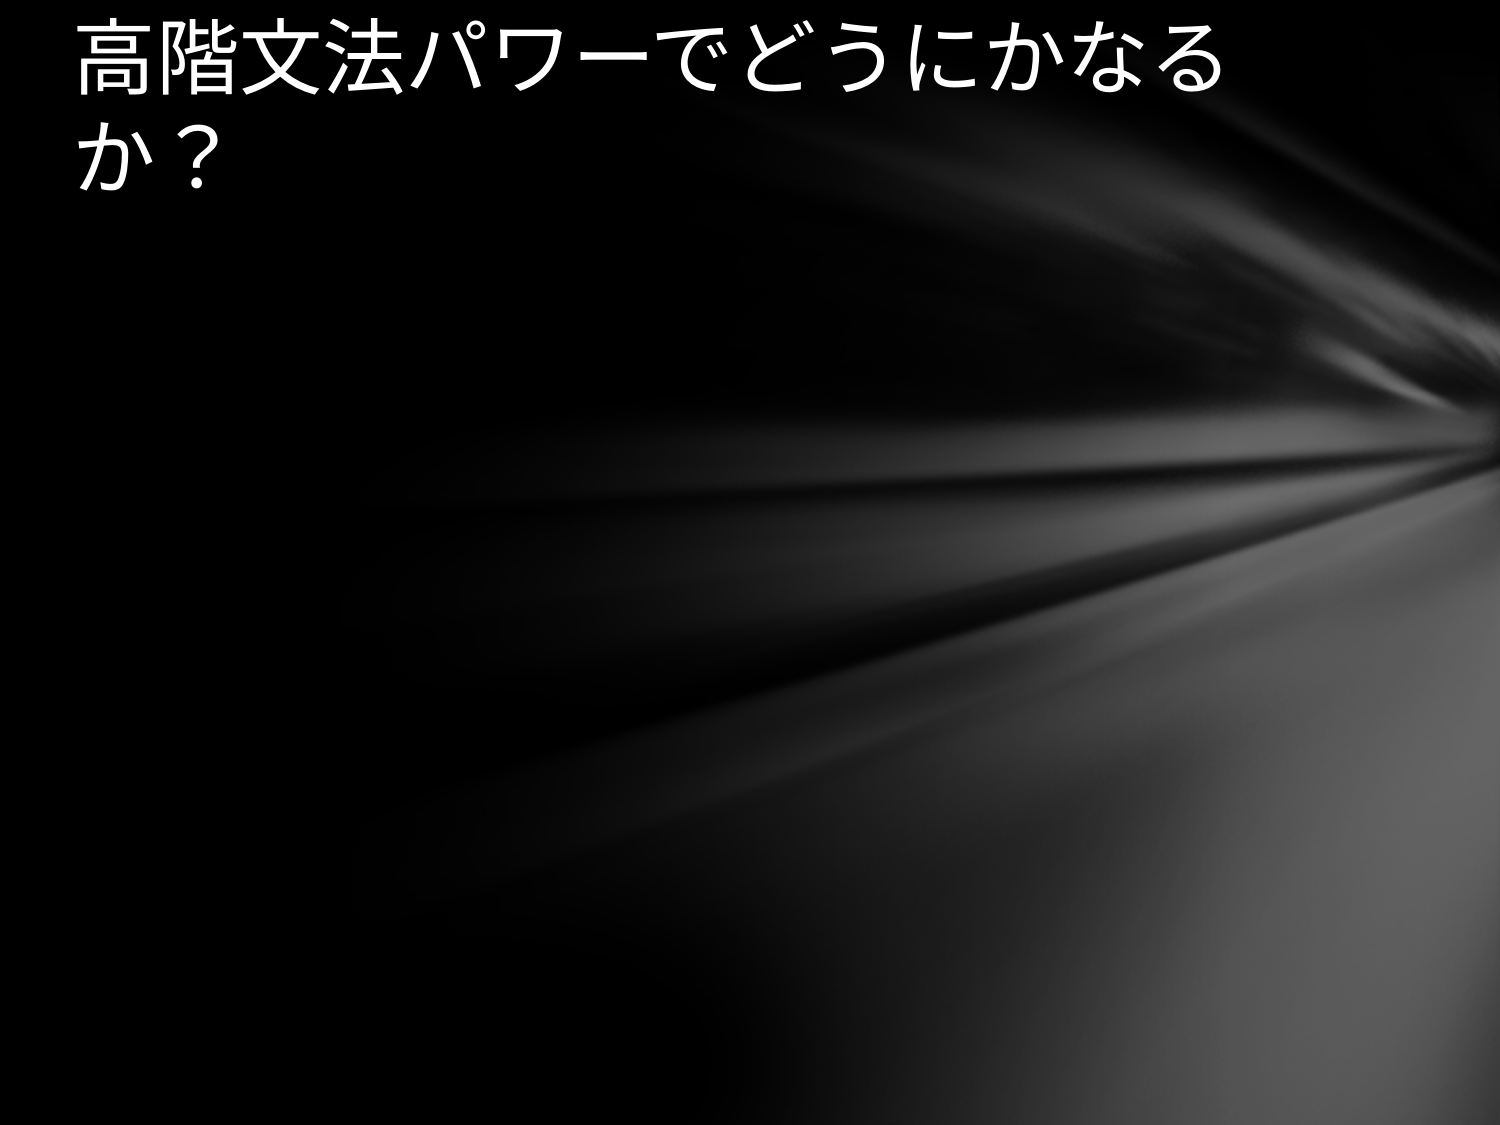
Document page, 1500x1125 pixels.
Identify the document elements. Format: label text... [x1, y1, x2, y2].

title 高階文法パワーでどうにかなるか？ [57, 37, 1318, 213]
list [57, 239, 1318, 1015]
